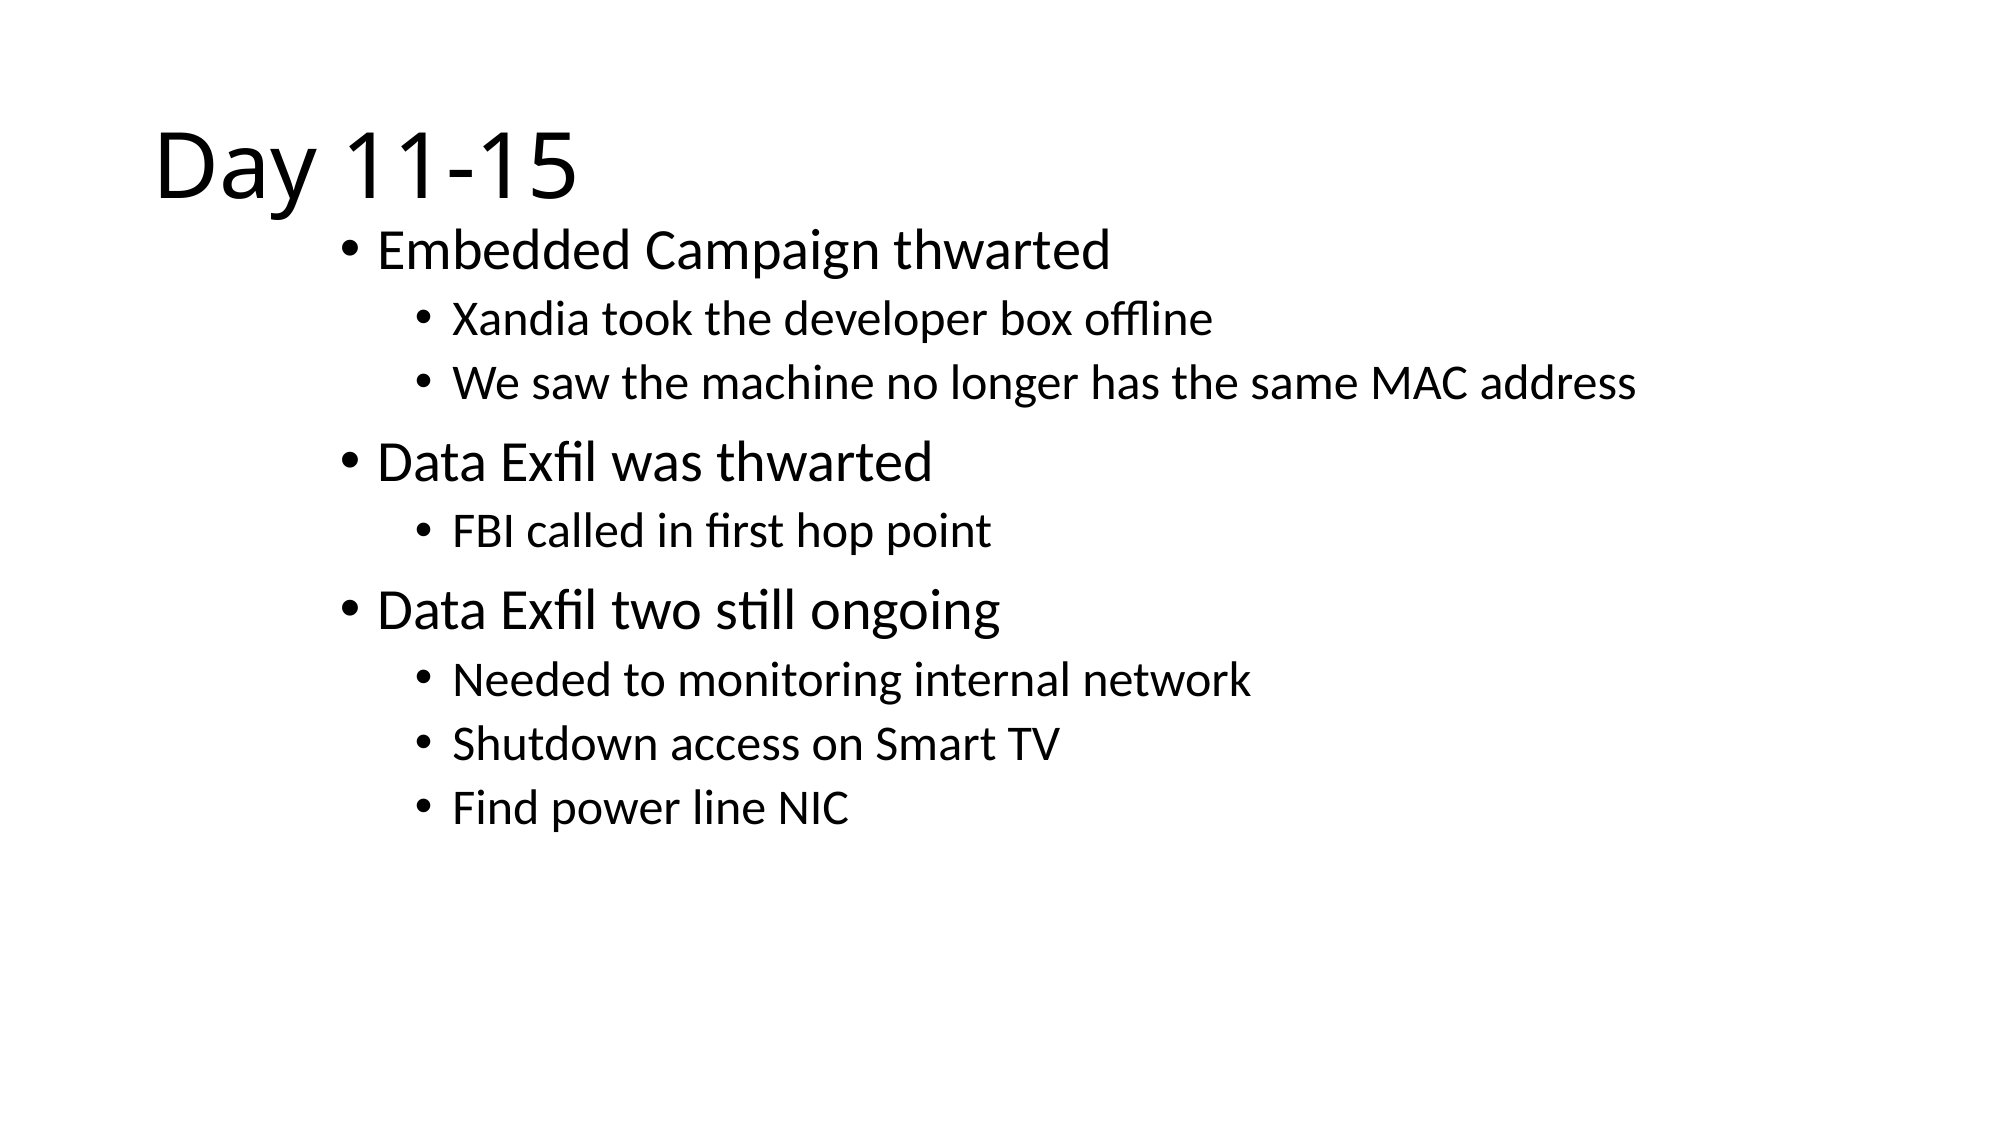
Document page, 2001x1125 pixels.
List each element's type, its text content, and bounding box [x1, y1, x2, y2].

title Day 11-15 [137, 59, 1863, 278]
list Embedded Campaign thwarted Xandia took the developer box offline We saw the machine no longer has the same MAC address Data Exfil was thwarted FBI called in first hop point Data Exfil two still ongoing Needed to monitoring internal network Shutdown access on Smart TV Find power line NIC [324, 211, 1675, 954]
